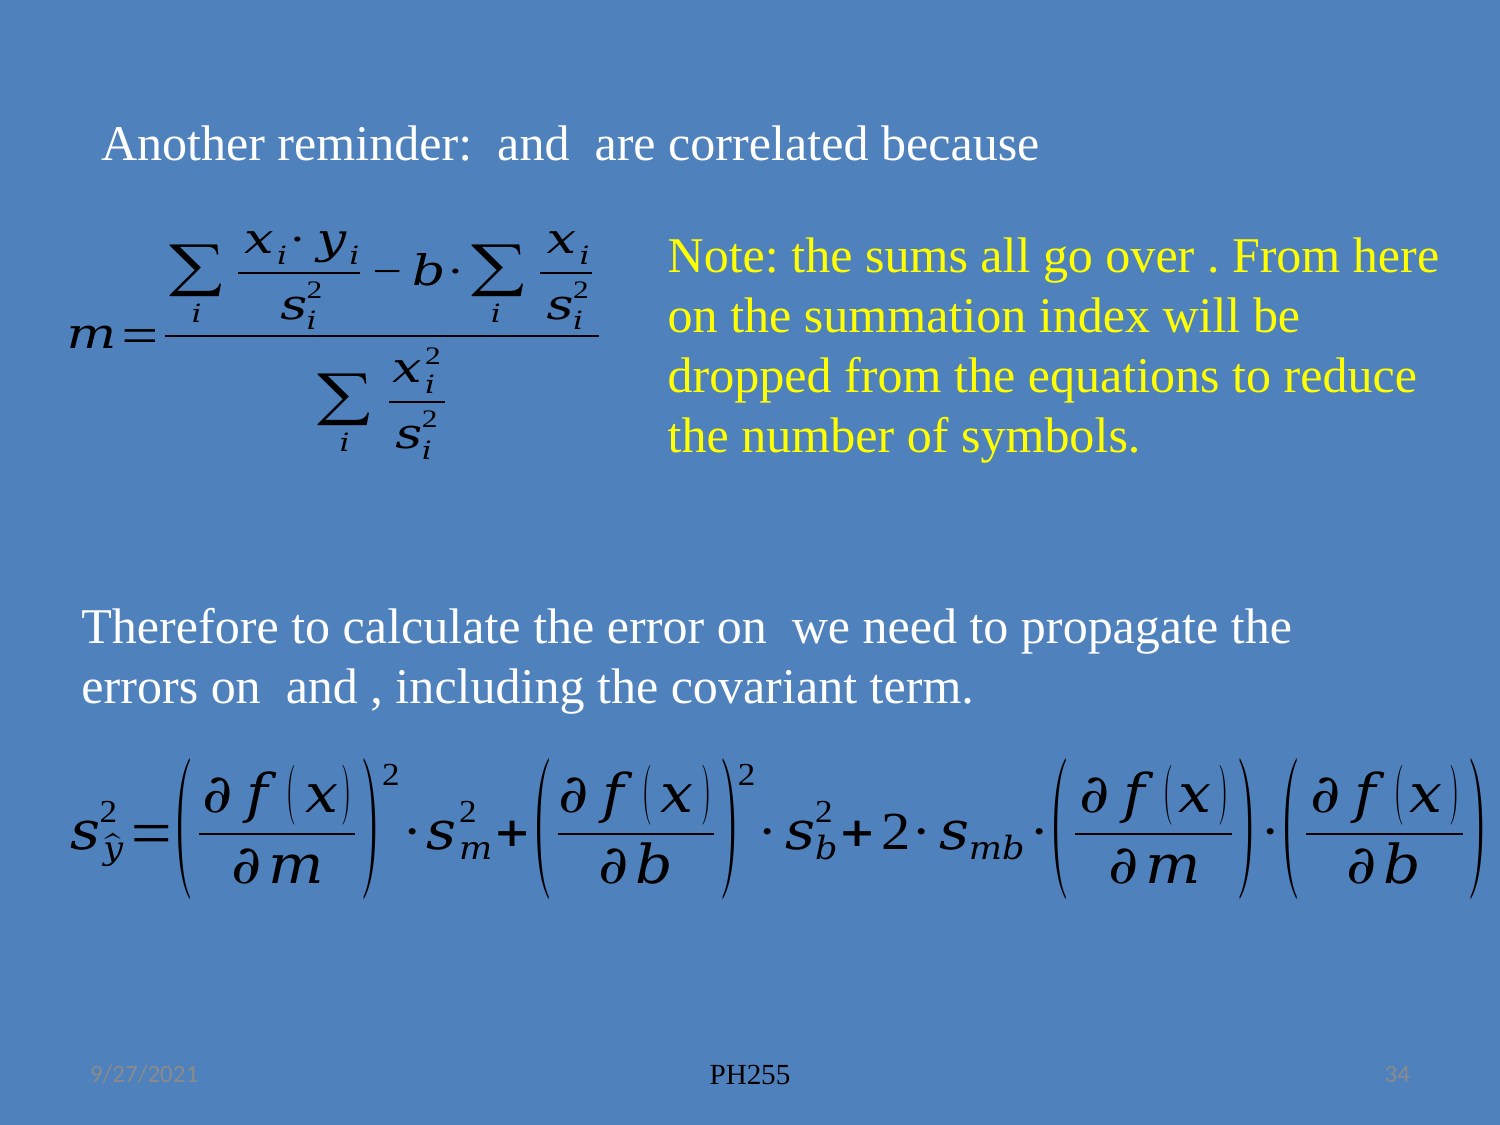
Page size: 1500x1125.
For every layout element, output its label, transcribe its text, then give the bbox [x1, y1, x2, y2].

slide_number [75, 1042, 425, 1103]
slide_number 34 [1074, 1042, 1425, 1103]
footer PH255 [512, 1042, 988, 1103]
